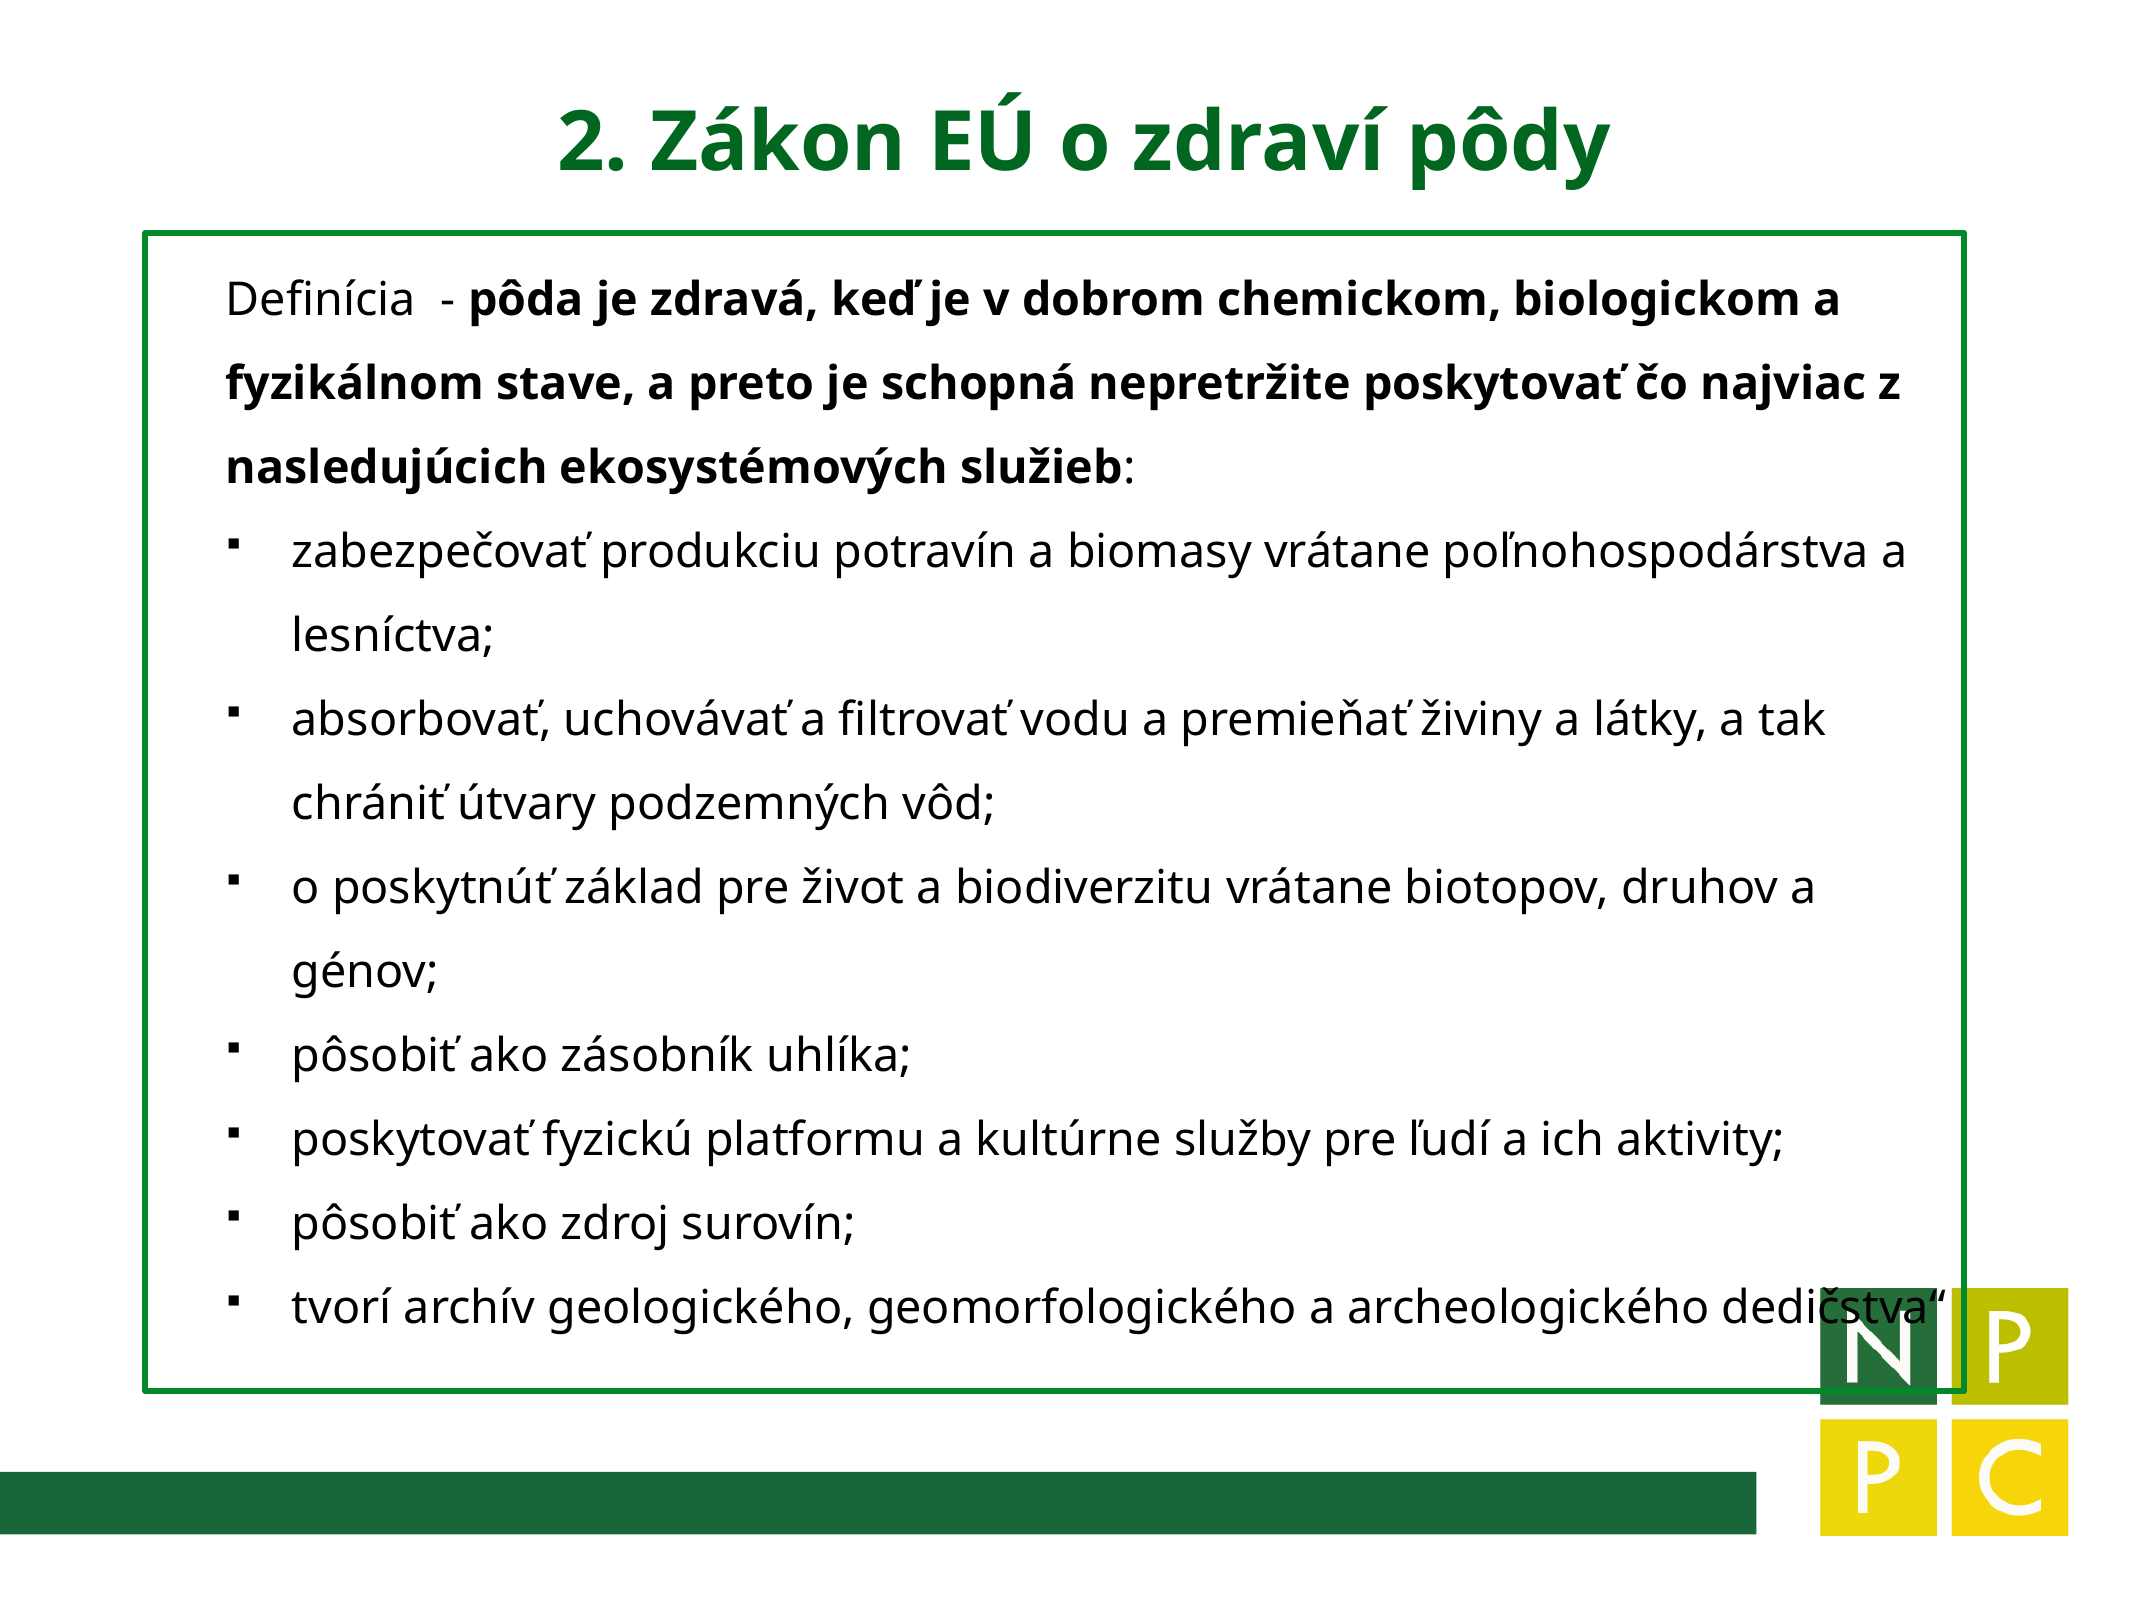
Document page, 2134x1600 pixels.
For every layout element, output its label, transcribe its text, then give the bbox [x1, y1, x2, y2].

picture [1755, 1224, 2134, 1600]
text_box Definícia - pôda je zdravá, keď je v dobrom chemickom, biologickom a fyzikálnom stave, a preto je schopná nepretržite poskytovať čo najviac z nasledujúcich ekosystémových služieb: zabezpečovať produkciu potravín a biomasy vrátane poľnohospodárstva a lesníctva; absorbovať, uchovávať a filtrovať vodu a premieňať živiny a látky, a tak chrániť útvary podzemných vôd; o poskytnúť základ pre život a biodiverzitu vrátane biotopov, druhov a génov; pôsobiť ako zásobník uhlíka; poskytovať fyzickú platformu a kultúrne služby pre ľudí a ich aktivity; pôsobiť ako zdroj surovín; tvorí archív geologického, geomorfologického a archeologického dedičstva“ [145, 233, 1965, 1391]
text_box 2. Zákon EÚ o zdraví pôdy [275, 79, 1894, 195]
